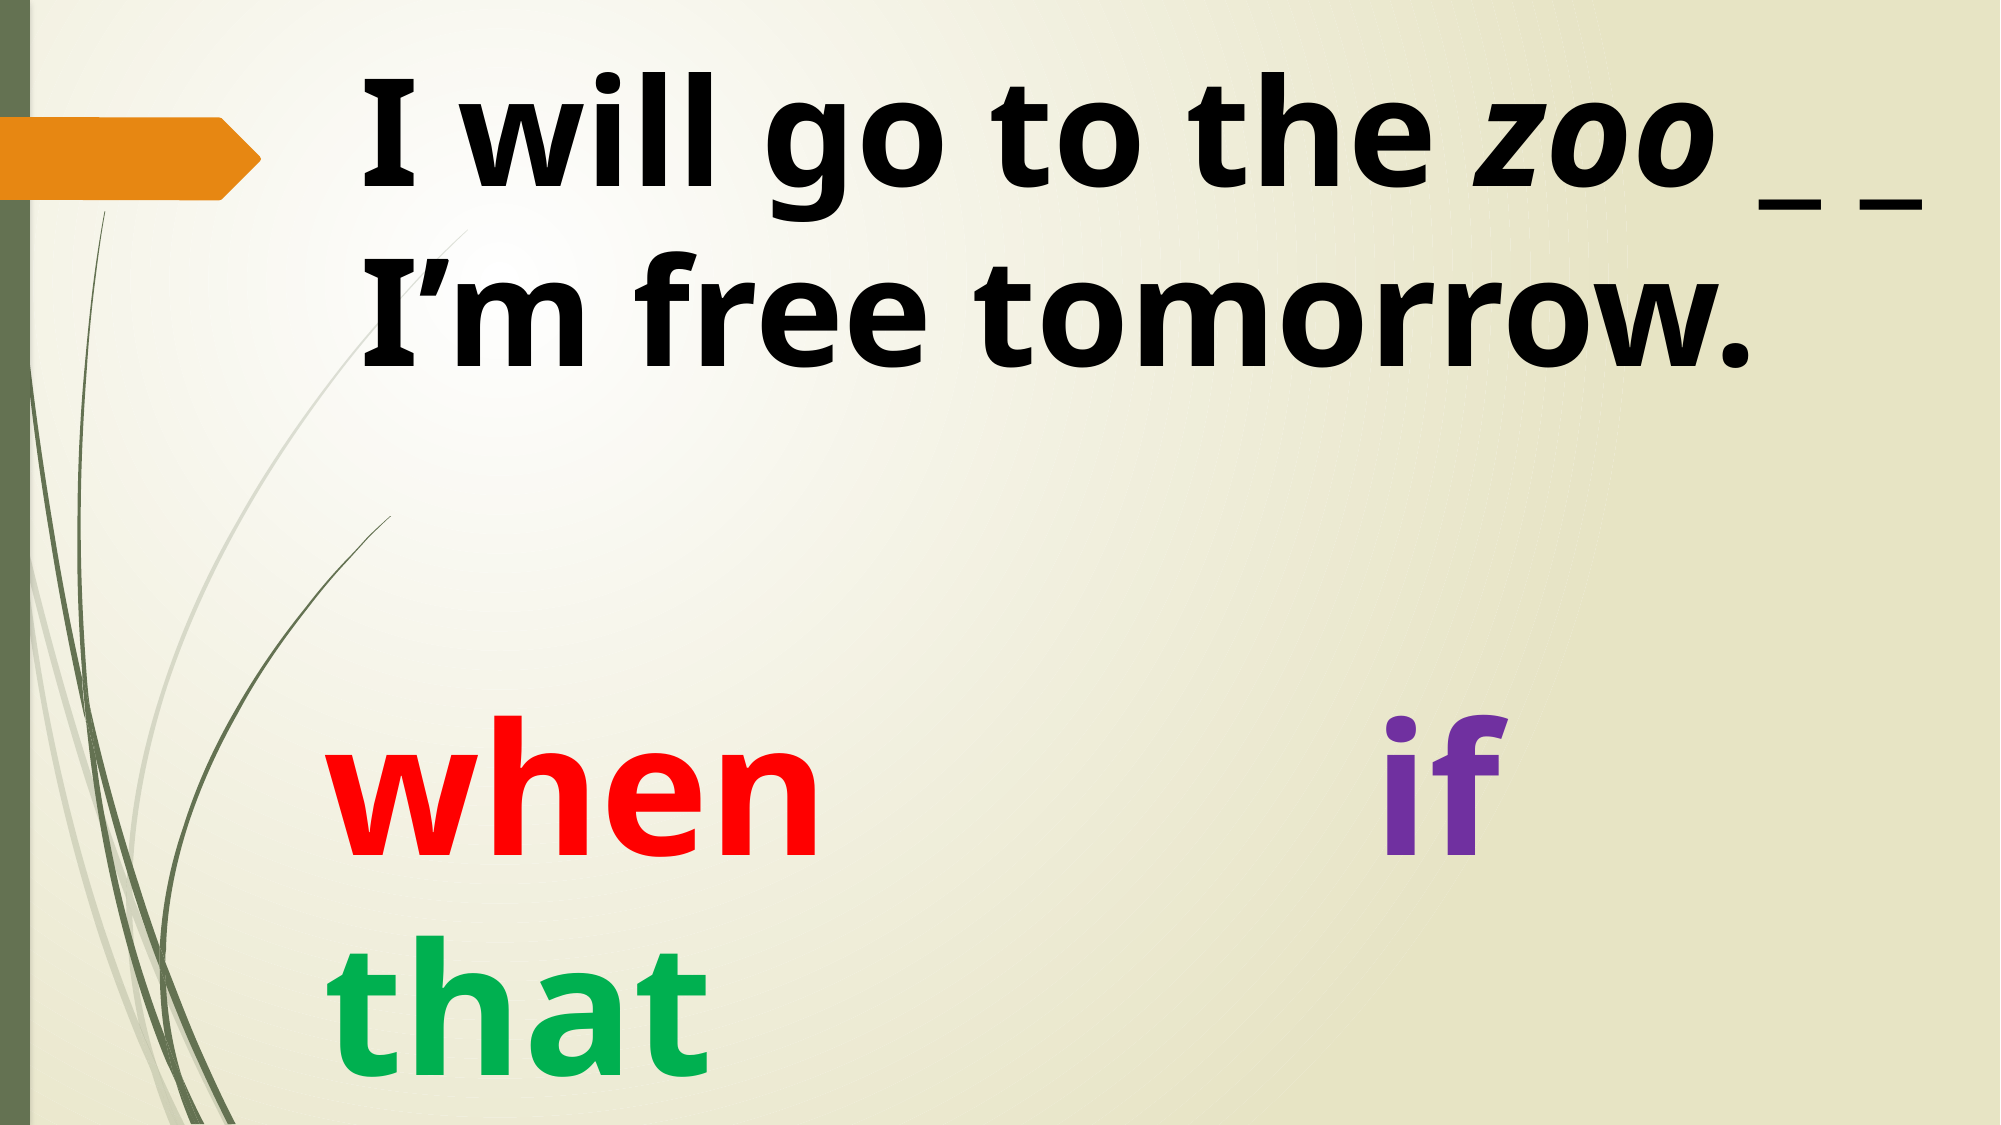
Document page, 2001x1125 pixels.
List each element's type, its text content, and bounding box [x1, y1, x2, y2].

text_box I will go to the zoo _ _ I’m free tomorrow. [345, 29, 1953, 397]
text_box when if that [308, 665, 1933, 933]
